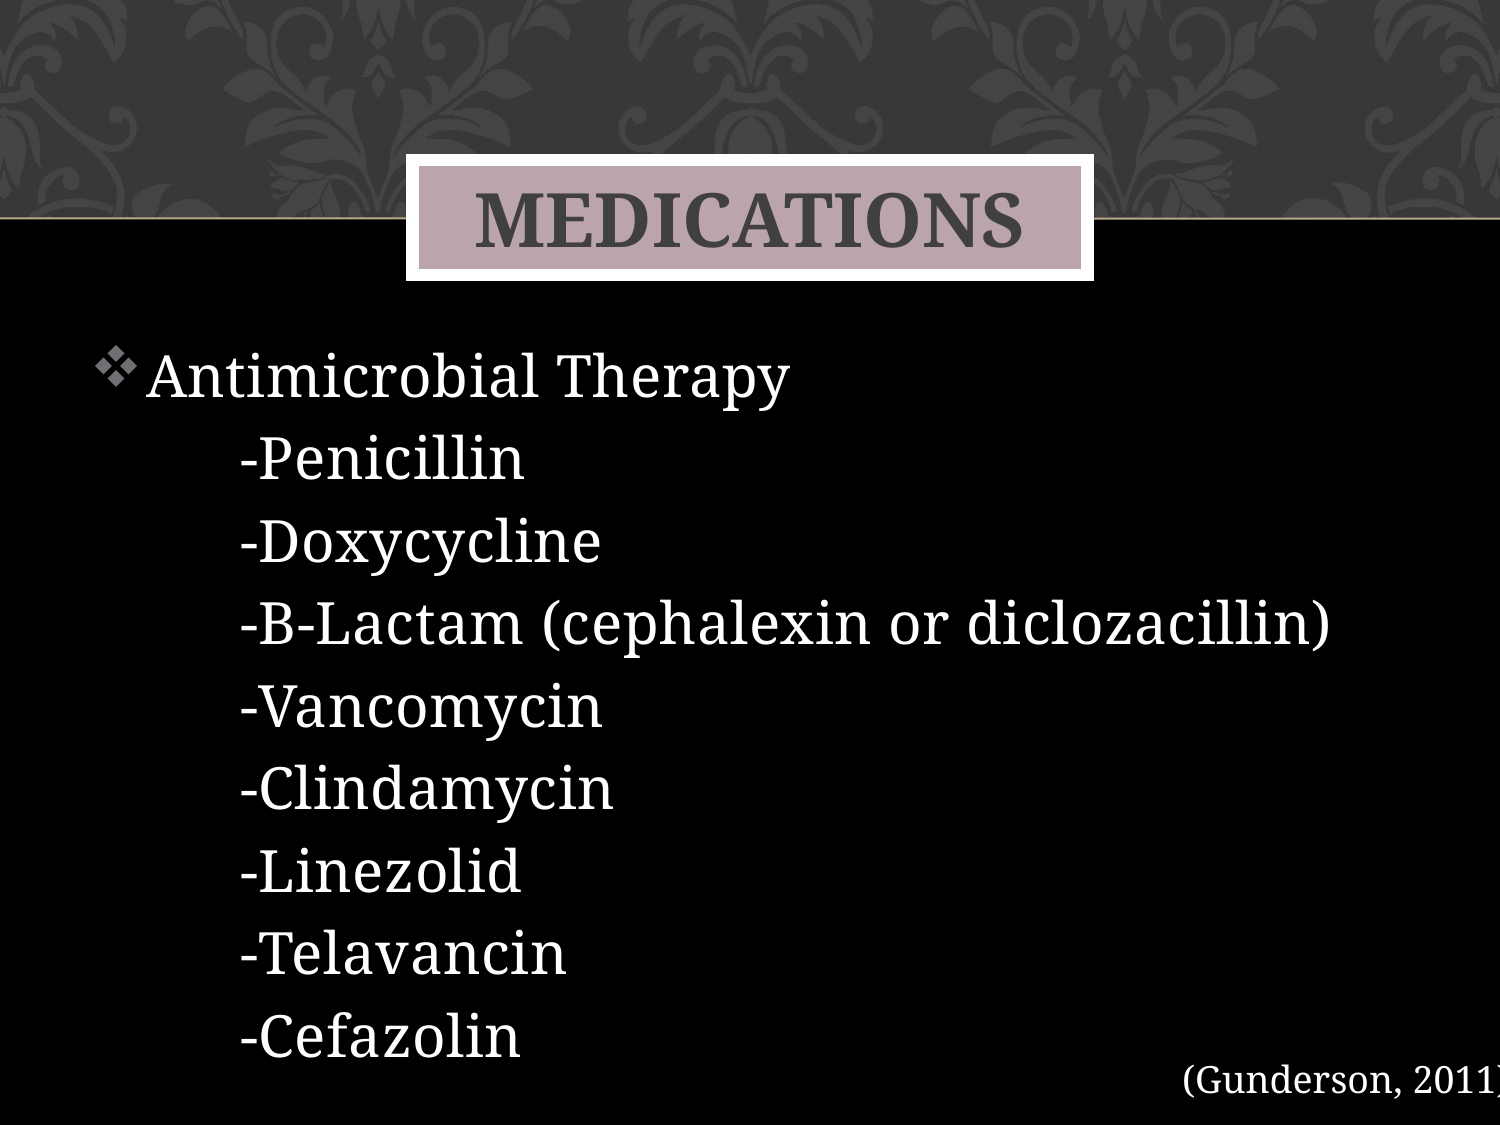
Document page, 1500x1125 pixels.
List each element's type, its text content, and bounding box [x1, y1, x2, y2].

title Medications [406, 154, 1094, 281]
text_box (Gunderson, 2011) [1167, 1048, 1500, 1125]
list Antimicrobial Therapy -Penicillin -Doxycycline -B-Lactam (cephalexin or diclozacillin) -Vancomycin -Clindamycin -Linezolid -Telavancin -Cefazolin [75, 331, 1425, 1000]
